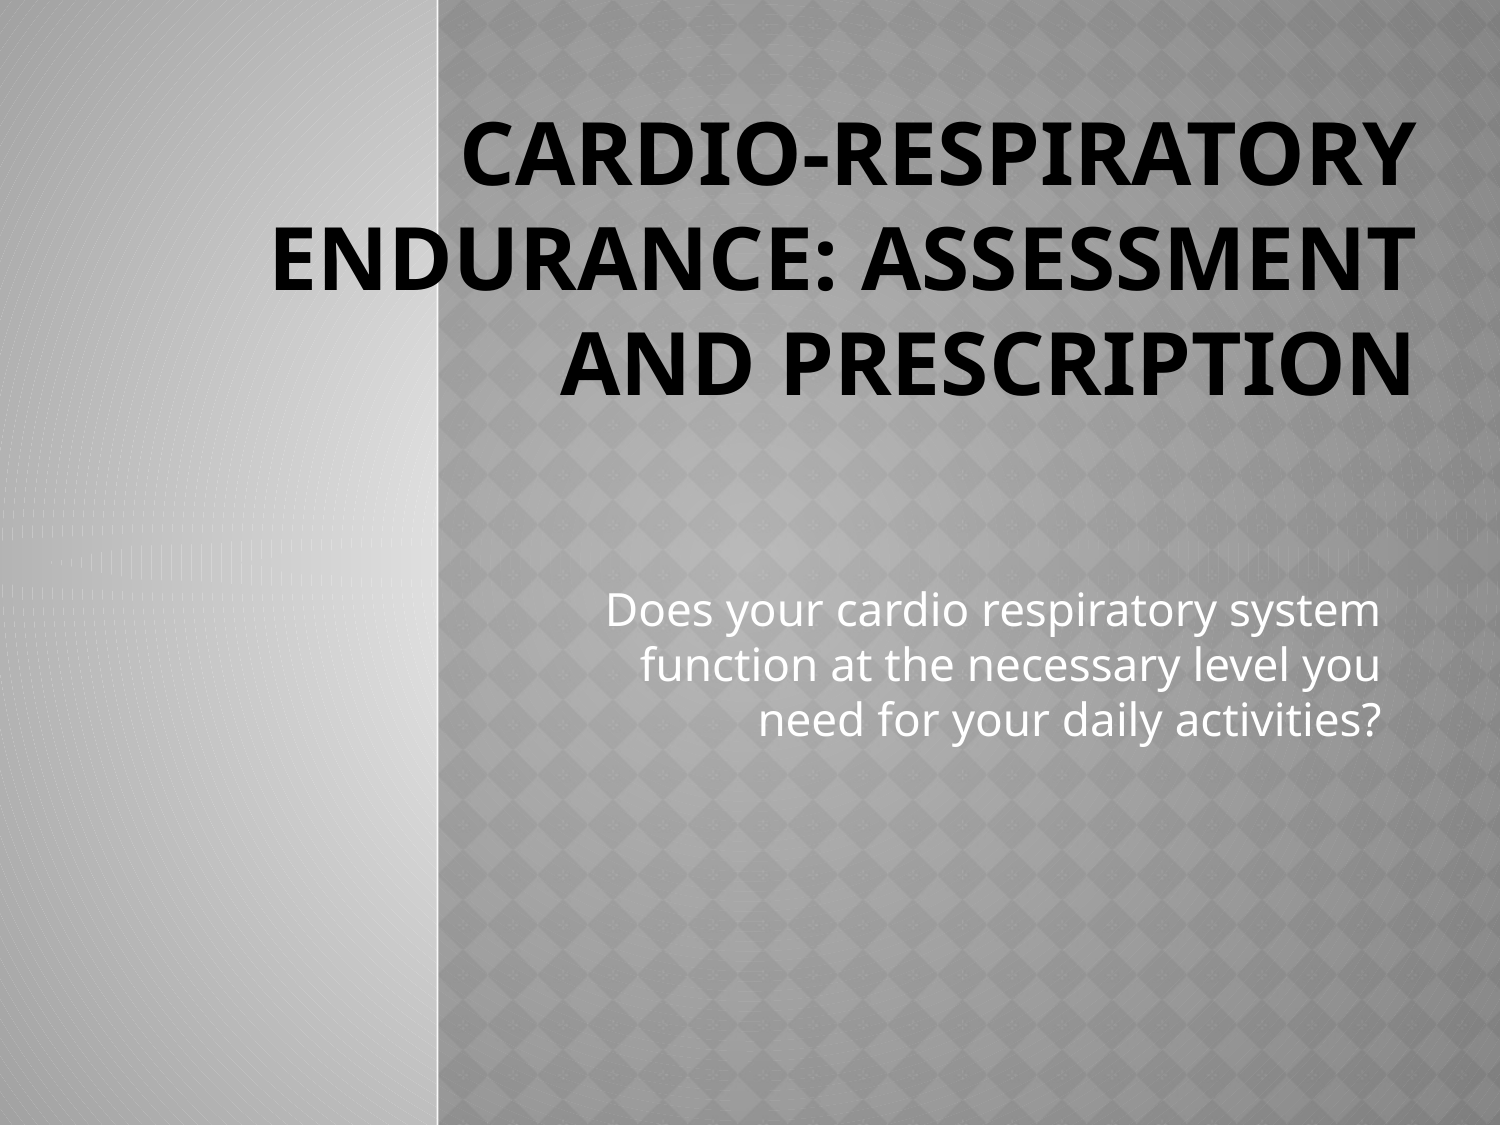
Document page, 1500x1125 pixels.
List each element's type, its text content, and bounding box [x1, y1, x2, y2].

subtitle Does your cardio respiratory system function at the necessary level you need for your daily activities? [550, 580, 1390, 762]
title Cardio-respiratory Endurance: Assessment and Prescription [75, 112, 1425, 413]
